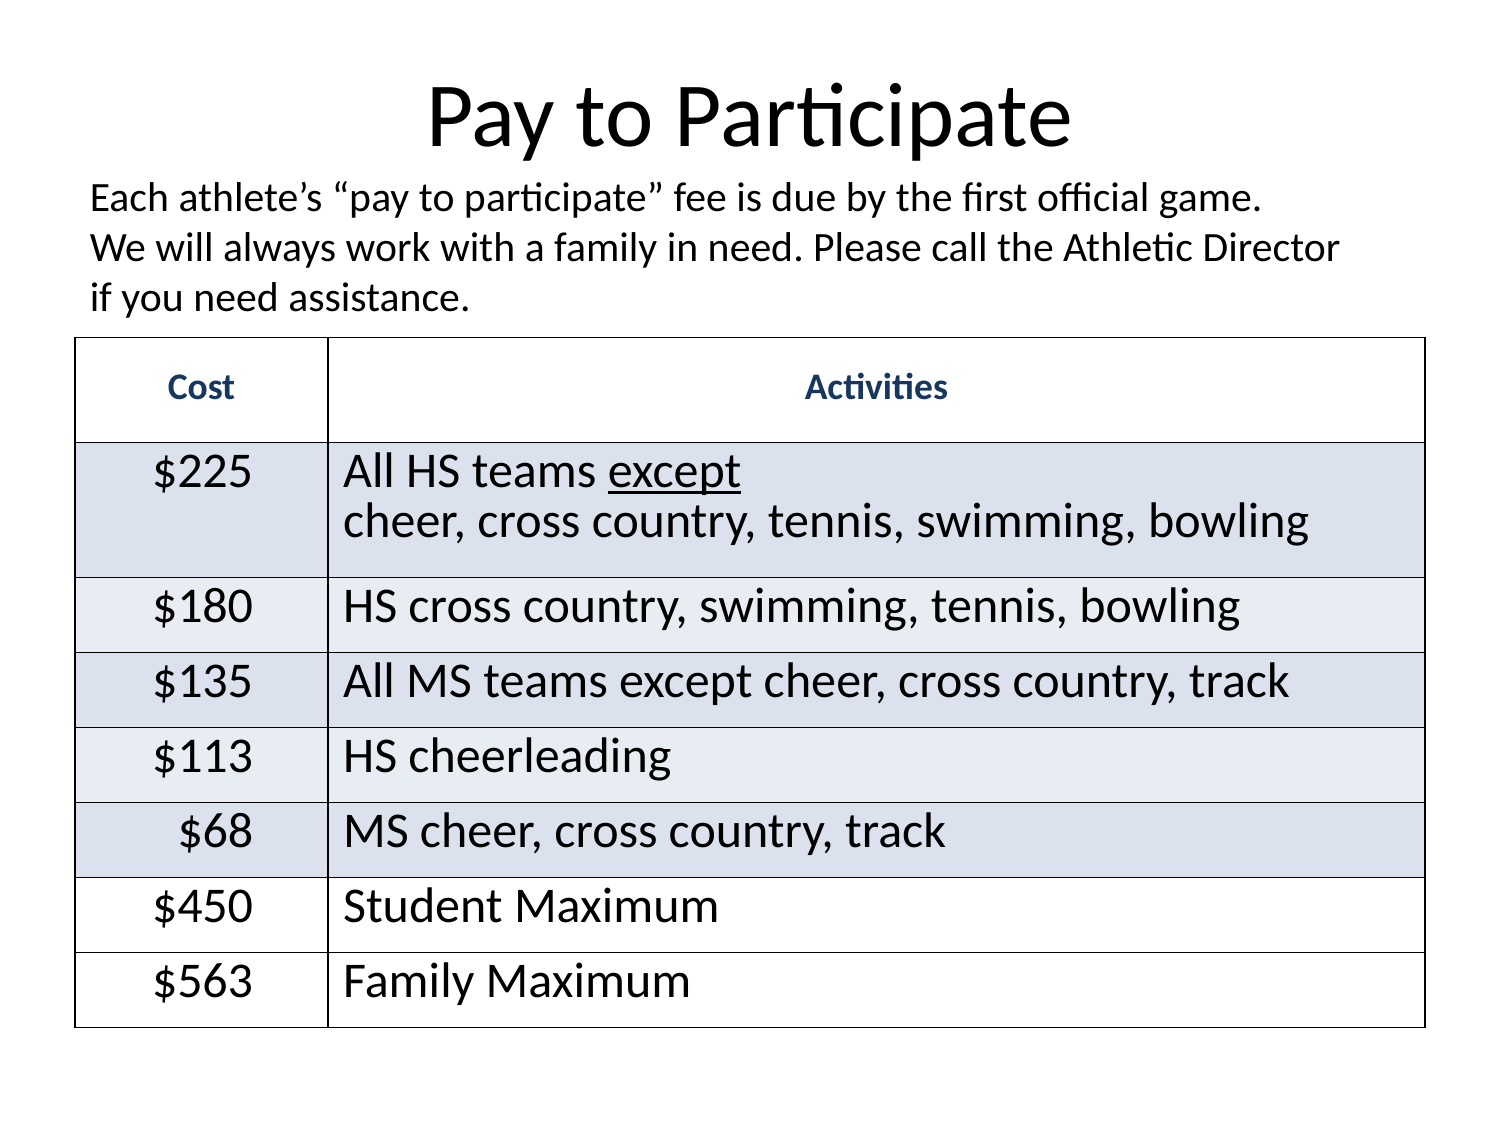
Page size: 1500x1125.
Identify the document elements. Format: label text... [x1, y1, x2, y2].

table_cell Family Maximum [329, 953, 1424, 1027]
table_header Cost [76, 338, 327, 442]
table_cell MS cheer, cross country, track [329, 803, 1424, 877]
table_cell $563 [76, 953, 327, 1027]
table_cell $113 [76, 728, 327, 802]
table_cell $450 [76, 878, 327, 952]
table_cell Student Maximum [329, 878, 1424, 952]
table_cell All MS teams except cheer, cross country, track [329, 653, 1424, 727]
table_cell HS cheerleading [329, 728, 1424, 802]
table_cell $68 [76, 803, 327, 877]
table_cell HS cross country, swimming, tennis, bowling [329, 578, 1424, 652]
text_box Each athlete’s “pay to participate” fee is due by the first official game. We will always work with a family in need. Please call the Athletic Director if you need assistance. [75, 162, 1375, 328]
table_cell $180 [76, 578, 327, 652]
table_cell All HS teams except cheer, cross country, tennis, swimming, bowling [329, 443, 1424, 577]
title Pay to Participate [75, 45, 1425, 175]
table_cell $135 [76, 653, 327, 727]
table_header Activities [329, 338, 1424, 442]
table_cell $225 [76, 443, 327, 577]
